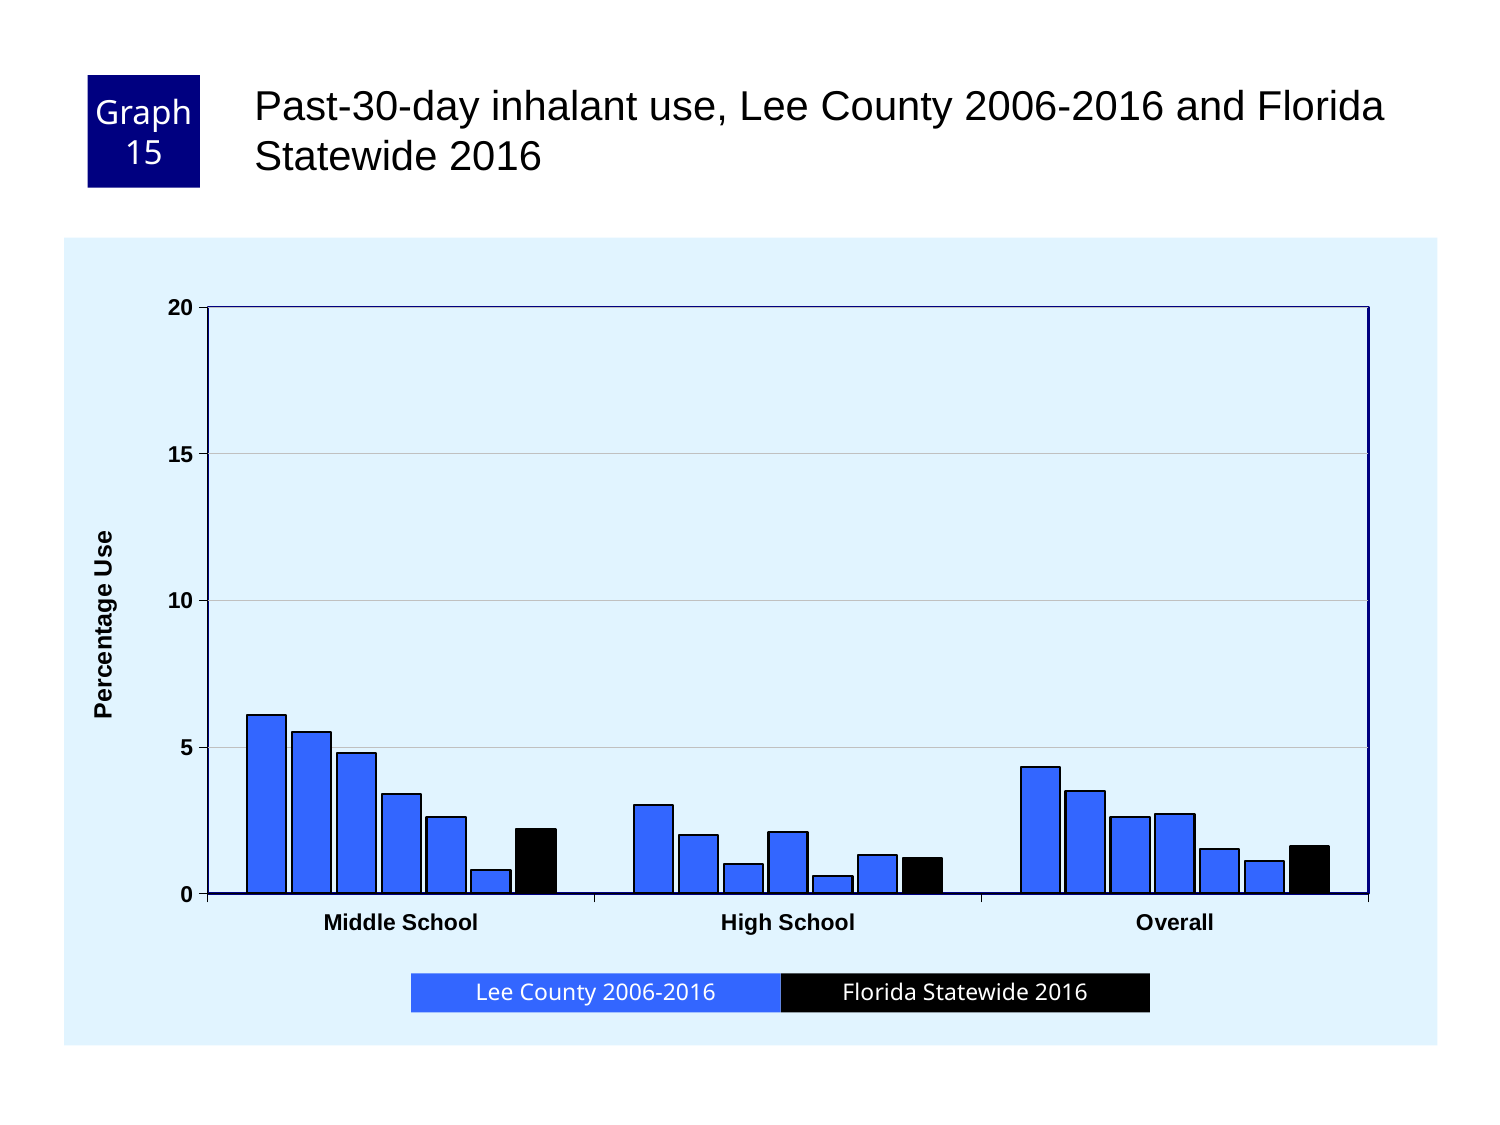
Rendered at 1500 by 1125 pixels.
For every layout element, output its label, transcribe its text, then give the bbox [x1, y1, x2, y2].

text_box Graph 15 [87, 75, 200, 188]
chart [63, 237, 1438, 1046]
text_box Past-30-day inhalant use, Lee County 2006-2016 and Florida Statewide 2016 [249, 75, 1438, 200]
